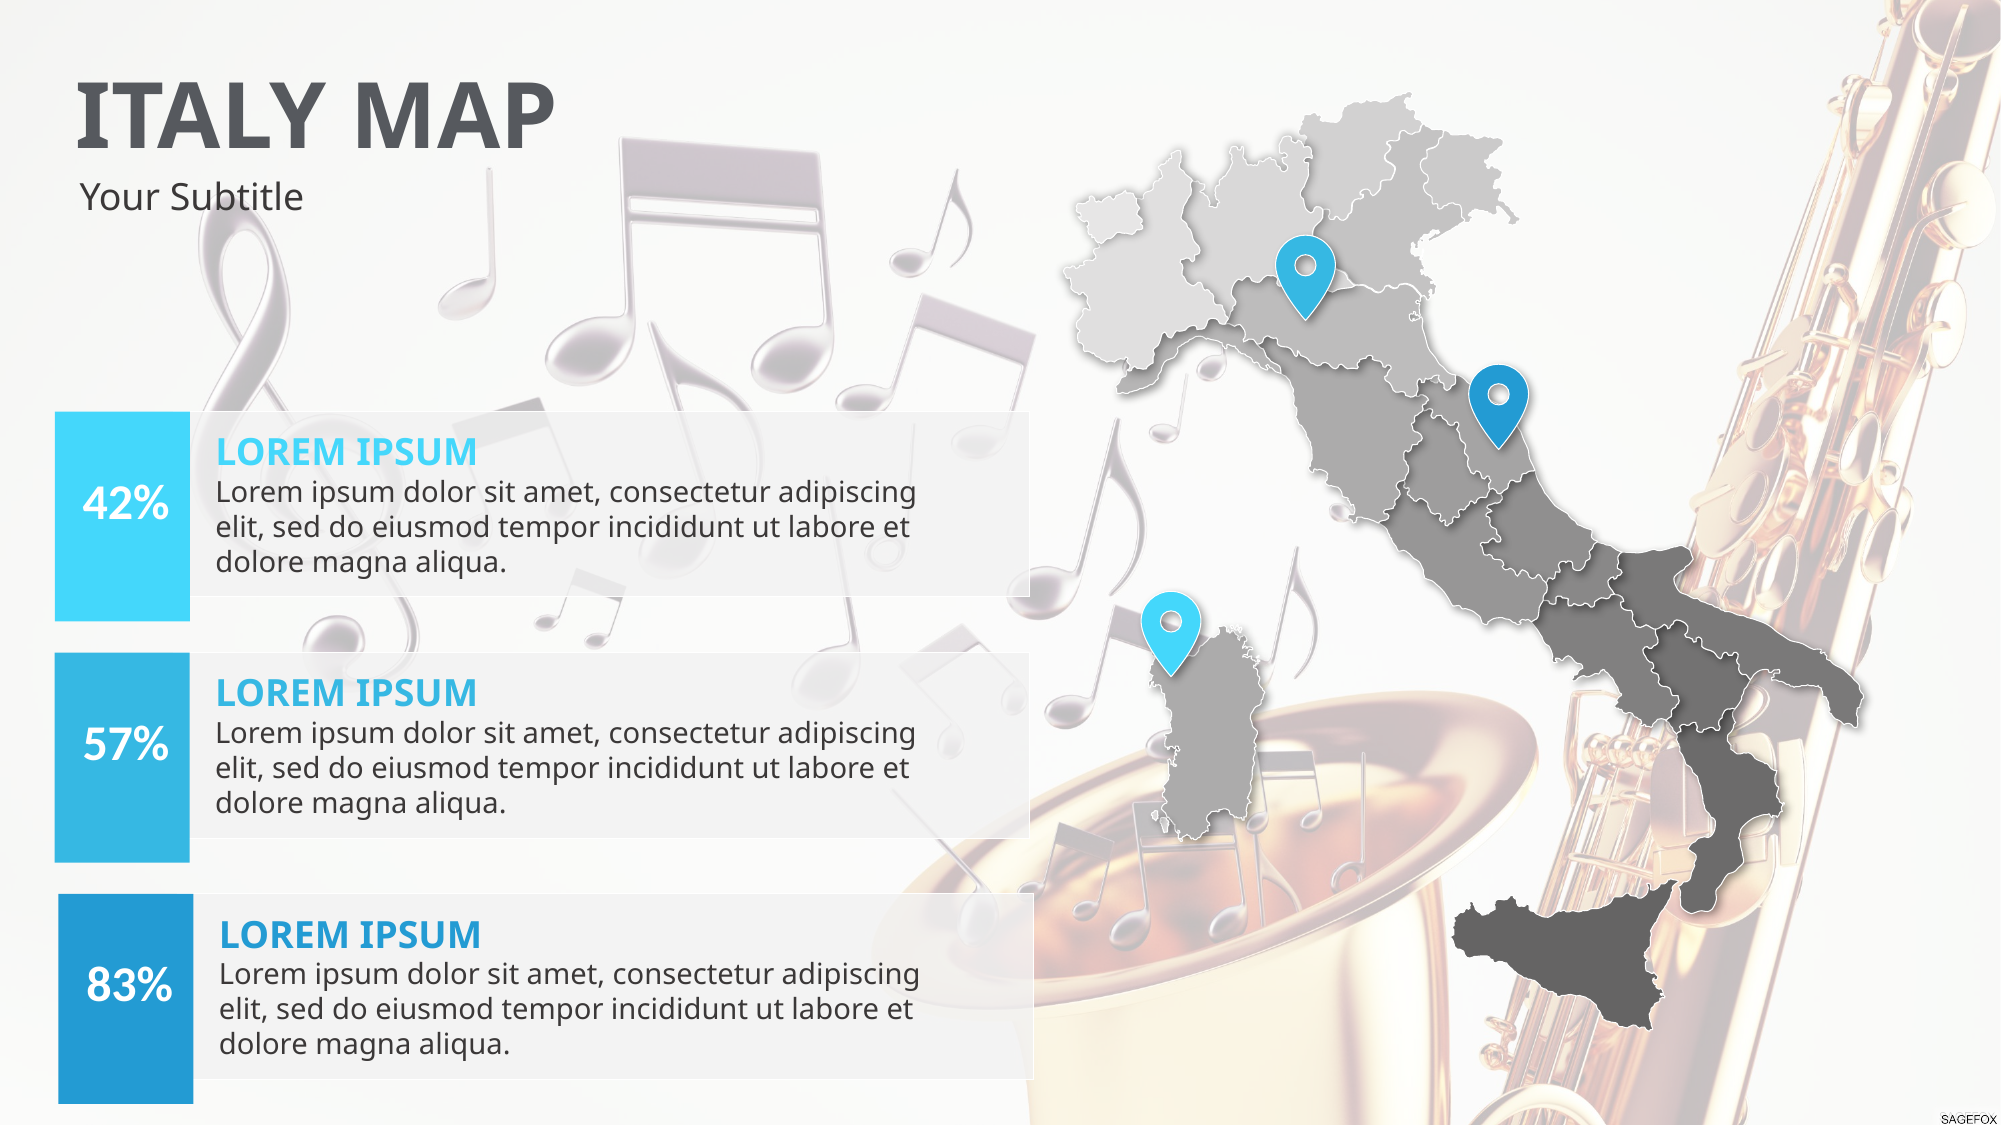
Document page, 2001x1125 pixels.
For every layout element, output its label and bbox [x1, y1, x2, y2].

text_box [1421, 130, 1520, 226]
text_box [1499, 480, 1598, 580]
text_box [1324, 123, 1465, 301]
text_box [1148, 624, 1265, 842]
text_box [1275, 235, 1336, 321]
text_box [1063, 150, 1229, 371]
text_box [1115, 339, 1192, 394]
text_box [1450, 878, 1679, 1032]
text_box [1238, 284, 1456, 398]
text_box [1298, 91, 1424, 221]
text_box [1730, 720, 1736, 733]
text_box [1622, 545, 1864, 728]
text_box [1206, 332, 1281, 374]
text_box [1141, 591, 1201, 644]
text_box [1468, 364, 1529, 450]
text_box [54, 652, 1030, 863]
text_box [1558, 544, 1623, 607]
picture [1938, 1114, 1999, 1125]
text_box [58, 893, 1034, 1104]
text_box [1538, 598, 1680, 728]
text_box [1410, 422, 1488, 526]
text_box [1342, 274, 1356, 289]
text_box [54, 411, 1030, 622]
text_box [1676, 735, 1785, 914]
text_box [1432, 377, 1535, 494]
text_box [1657, 633, 1748, 734]
text_box [60, 49, 1020, 227]
text_box [1076, 190, 1143, 244]
text_box [1387, 505, 1548, 625]
text_box [1192, 136, 1323, 307]
text_box [1274, 351, 1429, 523]
